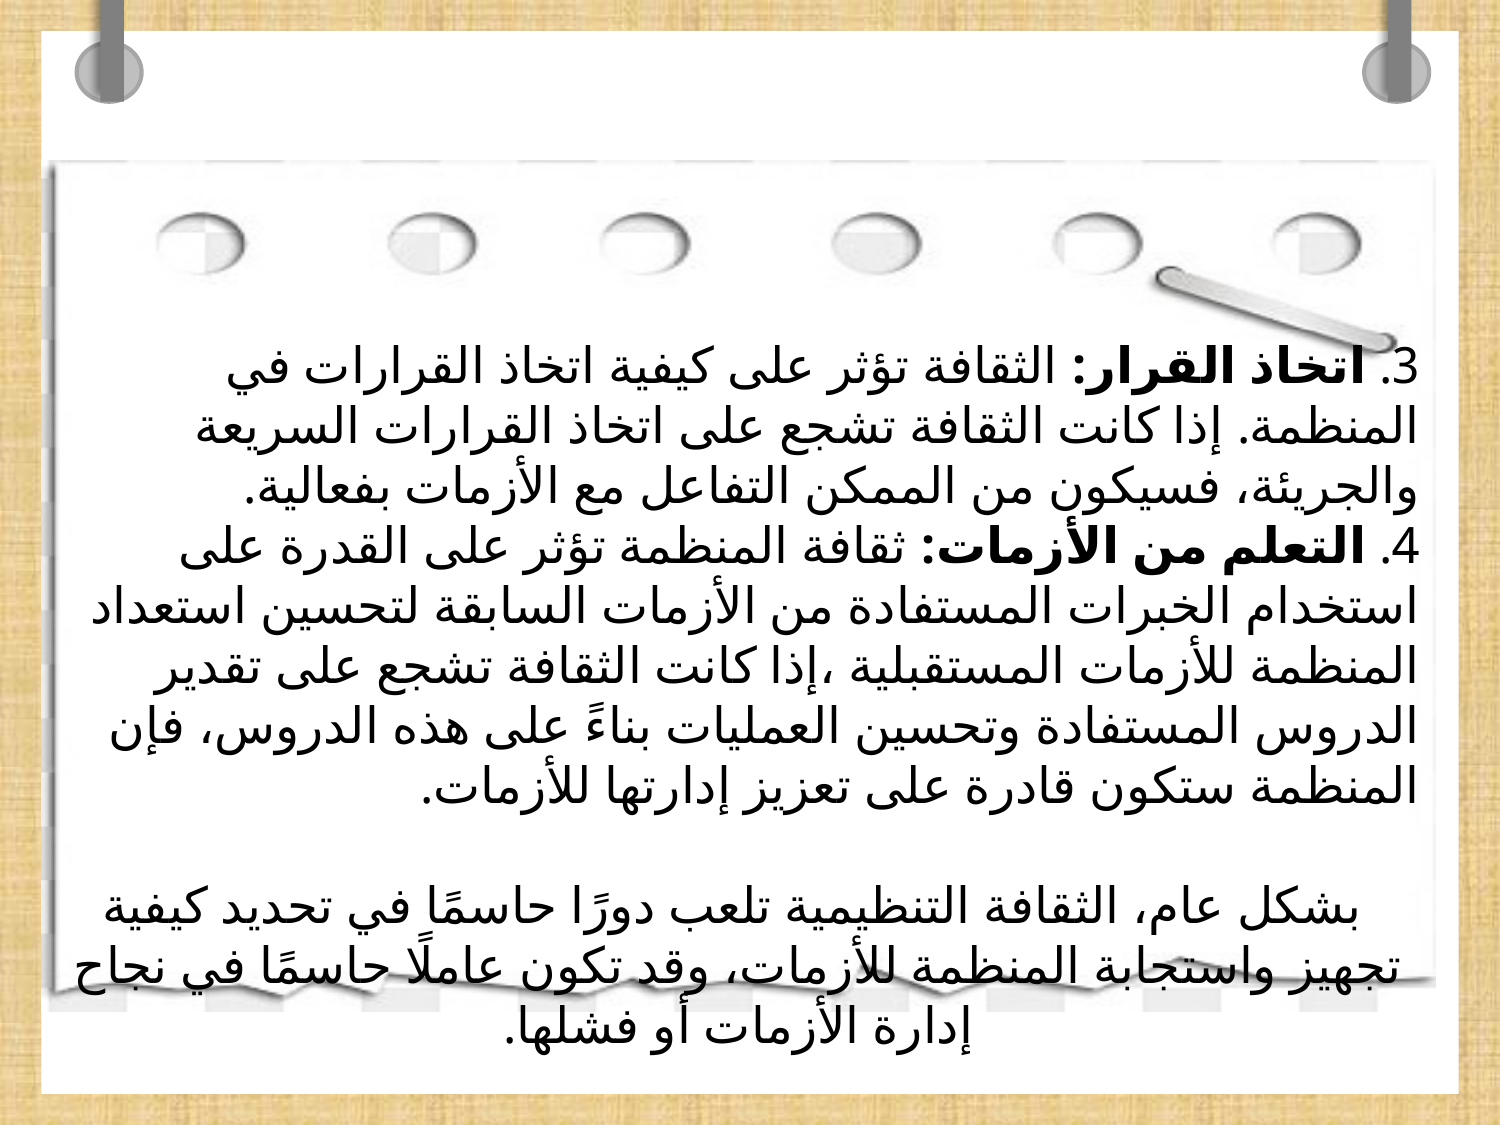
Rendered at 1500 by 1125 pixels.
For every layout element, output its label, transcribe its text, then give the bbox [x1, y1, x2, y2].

text_box [39, 29, 1461, 1096]
text_box [1413, 45, 1432, 101]
text_box [126, 45, 144, 100]
picture [126, 0, 1386, 29]
text_box [1386, 0, 1413, 104]
picture [41, 160, 1436, 1012]
text_box [98, 0, 126, 104]
text_box [74, 47, 91, 100]
picture [0, 0, 1500, 1125]
text_box 3. اتخاذ القرار: الثقافة تؤثر على كيفية اتخاذ القرارات في المنظمة. إذا كانت الثقافة تشجع على اتخاذ القرارات السريعة والجريئة، فسيكون من الممكن التفاعل مع الأزمات بفعالية. 4. التعلم من الأزمات: ثقافة المنظمة تؤثر على القدرة على استخدام الخبرات المستفادة من الأزمات السابقة لتحسين استعداد المنظمة للأزمات المستقبلية ،إذا كانت الثقافة تشجع على تقدير الدروس المستفادة وتحسين العمليات بناءً على هذه الدروس، فإن المنظمة ستكون قادرة على تعزيز إدارتها للأزمات. بشكل عام، الثقافة التنظيمية تلعب دورًا حاسمًا في تحديد كيفية تجهيز واستجابة المنظمة للأزمات، وقد تكون عاملًا حاسمًا في نجاح إدارة الأزمات أو فشلها. [41, 1020, 1436, 1061]
text_box [1362, 47, 1377, 99]
